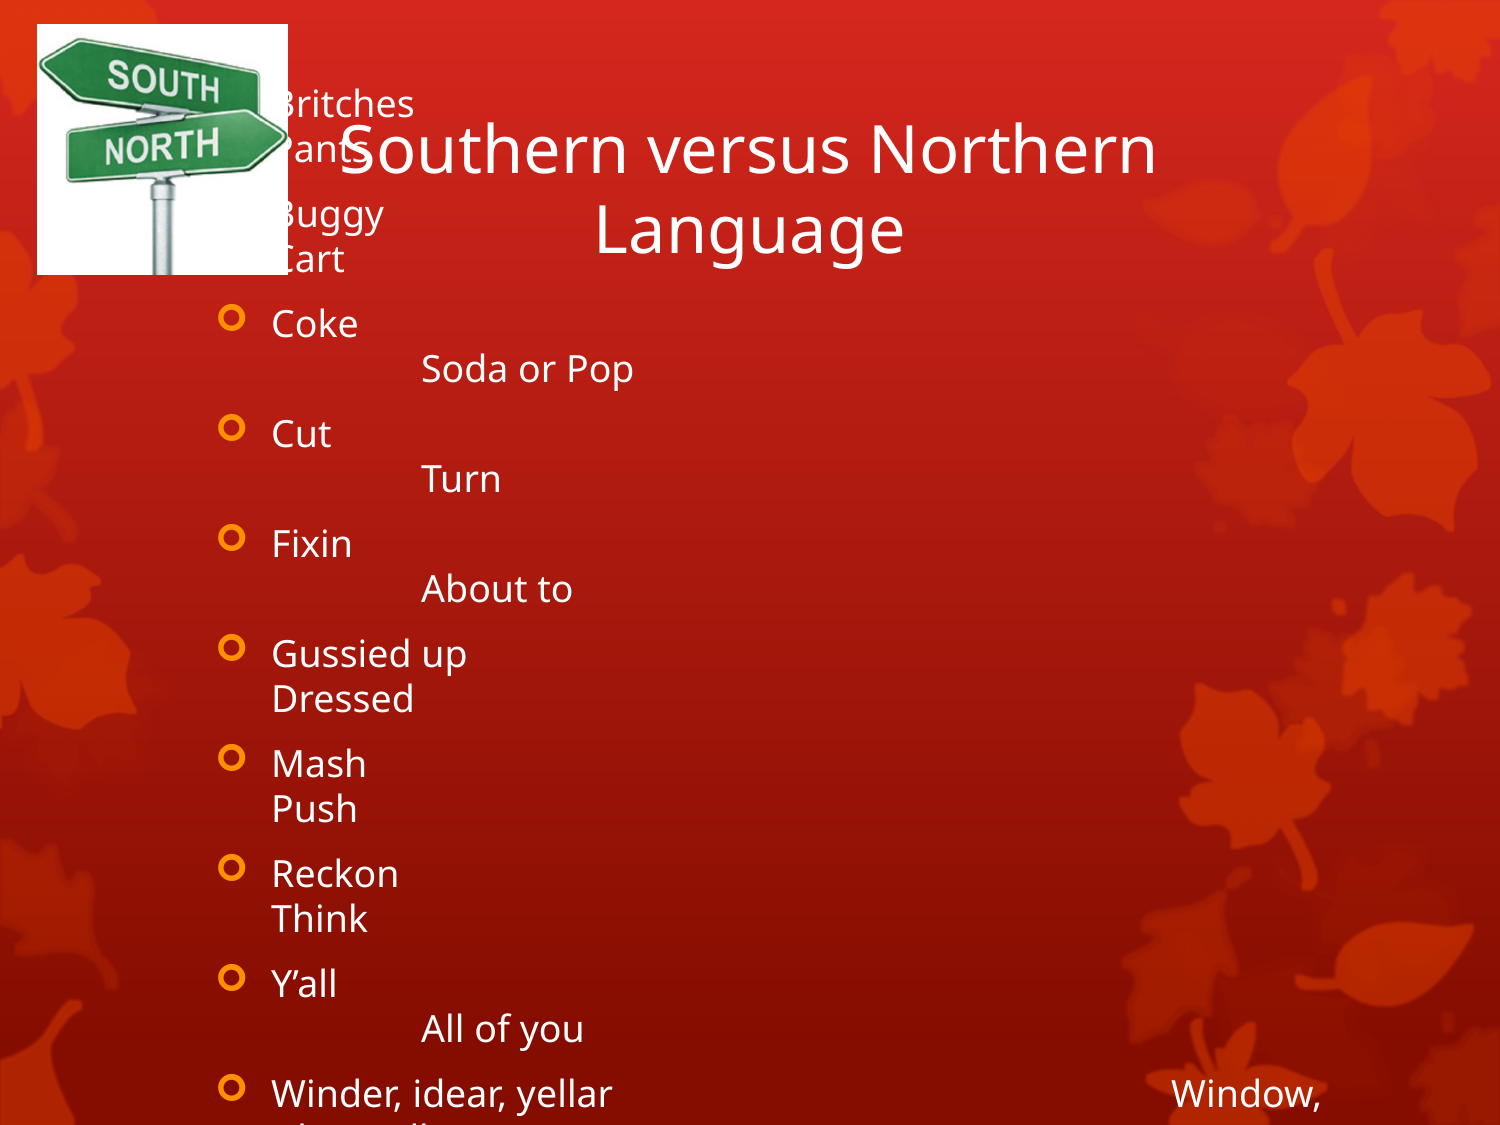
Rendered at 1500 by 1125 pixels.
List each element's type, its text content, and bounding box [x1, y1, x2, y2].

list Britches Pants Buggy Cart Coke Soda or Pop Cut Turn Fixin About to Gussied up Dressed Mash Push Reckon Think Y’all All of you Winder, idear, yellar Window, Idea, Yellow [200, 287, 1369, 953]
picture [36, 24, 288, 276]
title Southern versus Northern Language [292, 110, 1335, 263]
